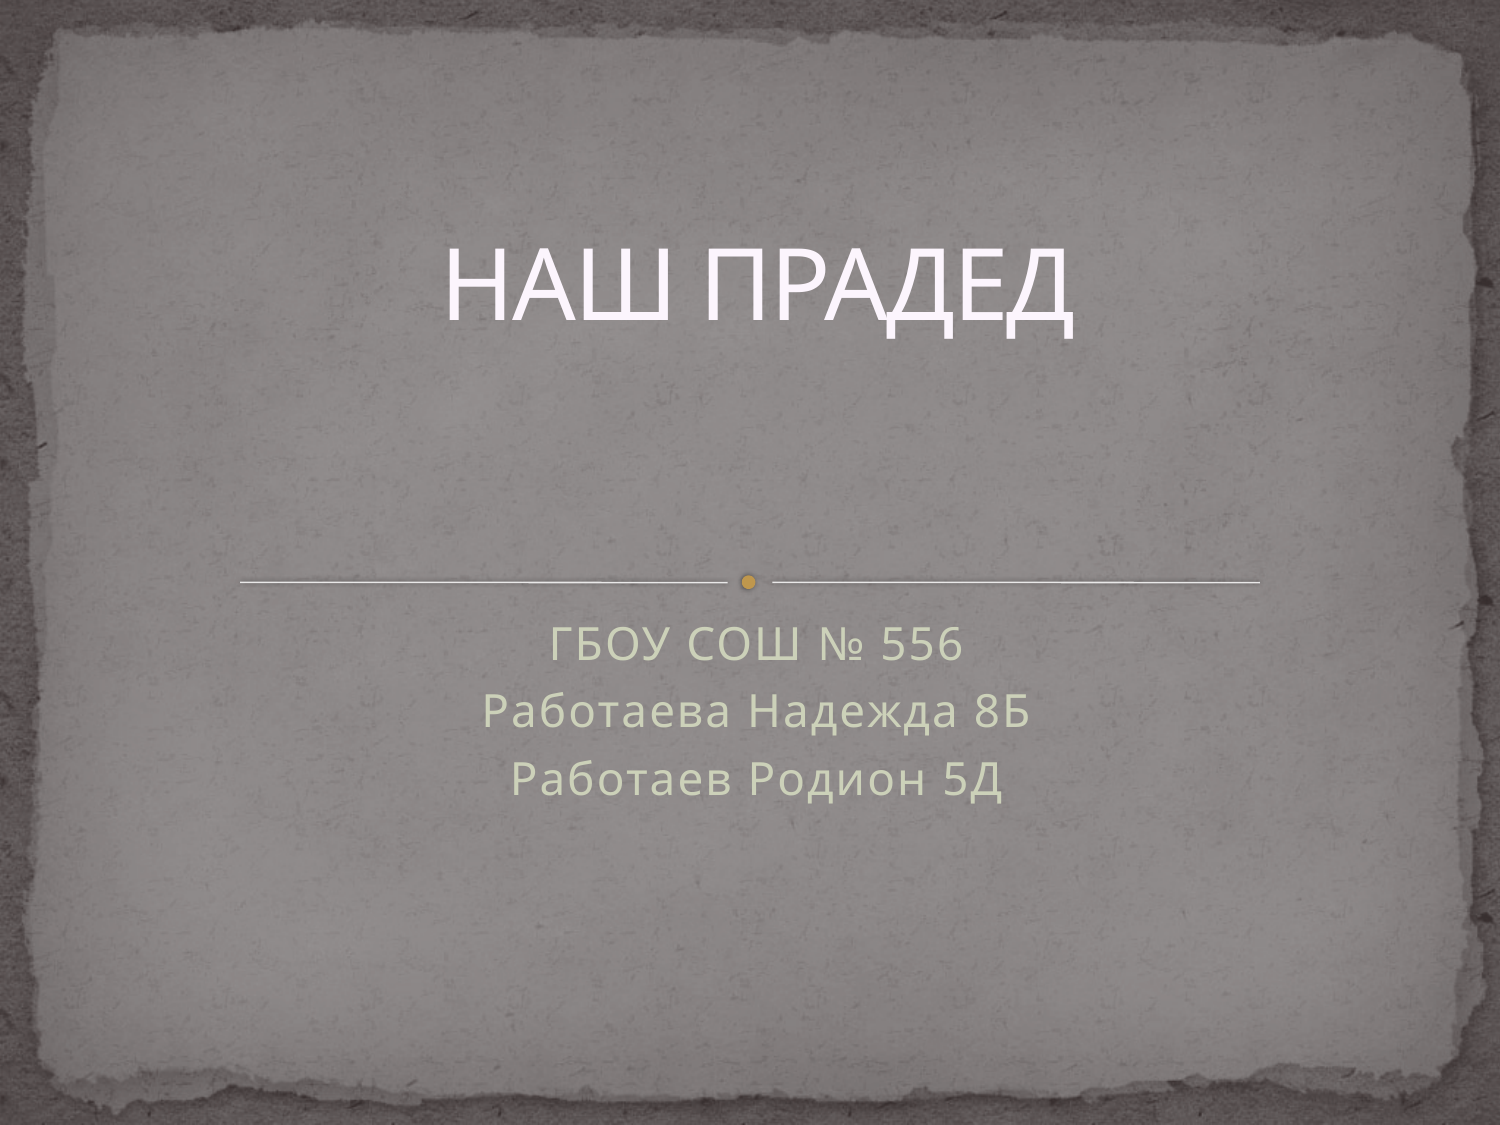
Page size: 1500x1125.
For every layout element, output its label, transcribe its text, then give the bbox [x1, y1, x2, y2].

title НАШ ПРАДЕД [76, 0, 1440, 348]
subtitle ГБОУ СОШ № 556 Работаева Надежда 8Б Работаев Родион 5Д [75, 606, 1438, 795]
